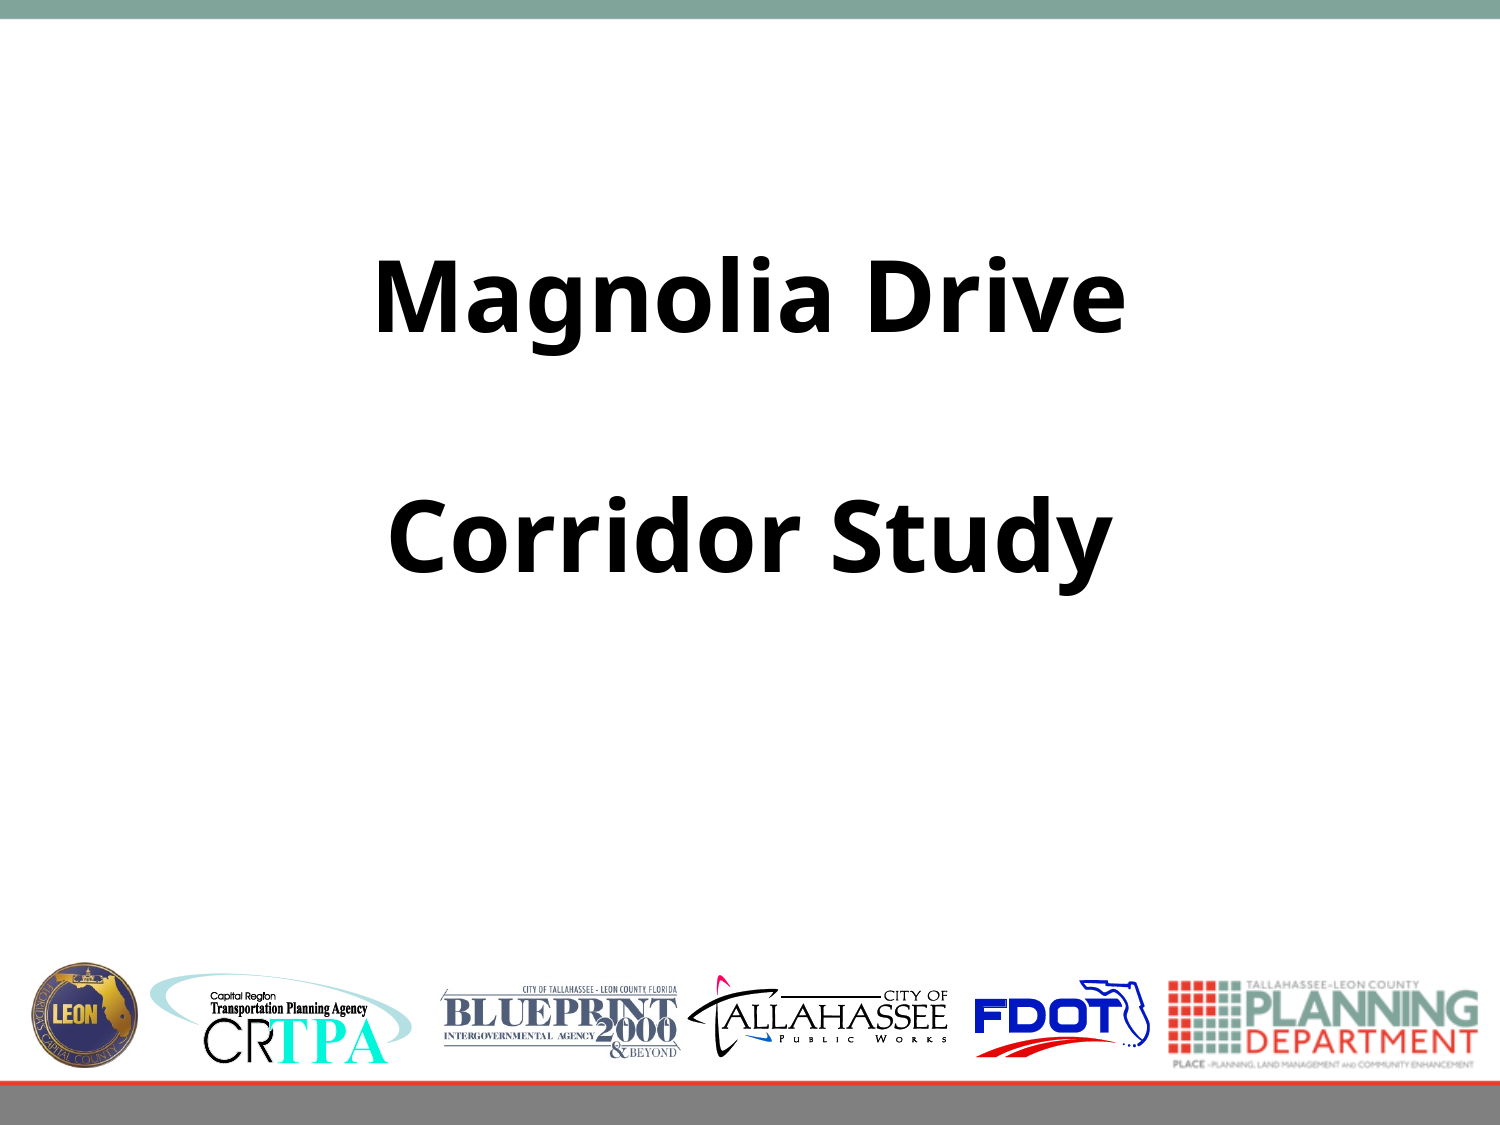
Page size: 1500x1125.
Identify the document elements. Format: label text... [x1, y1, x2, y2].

title Magnolia Drive Corridor Study [75, 224, 1425, 413]
picture [0, 0, 1500, 1125]
